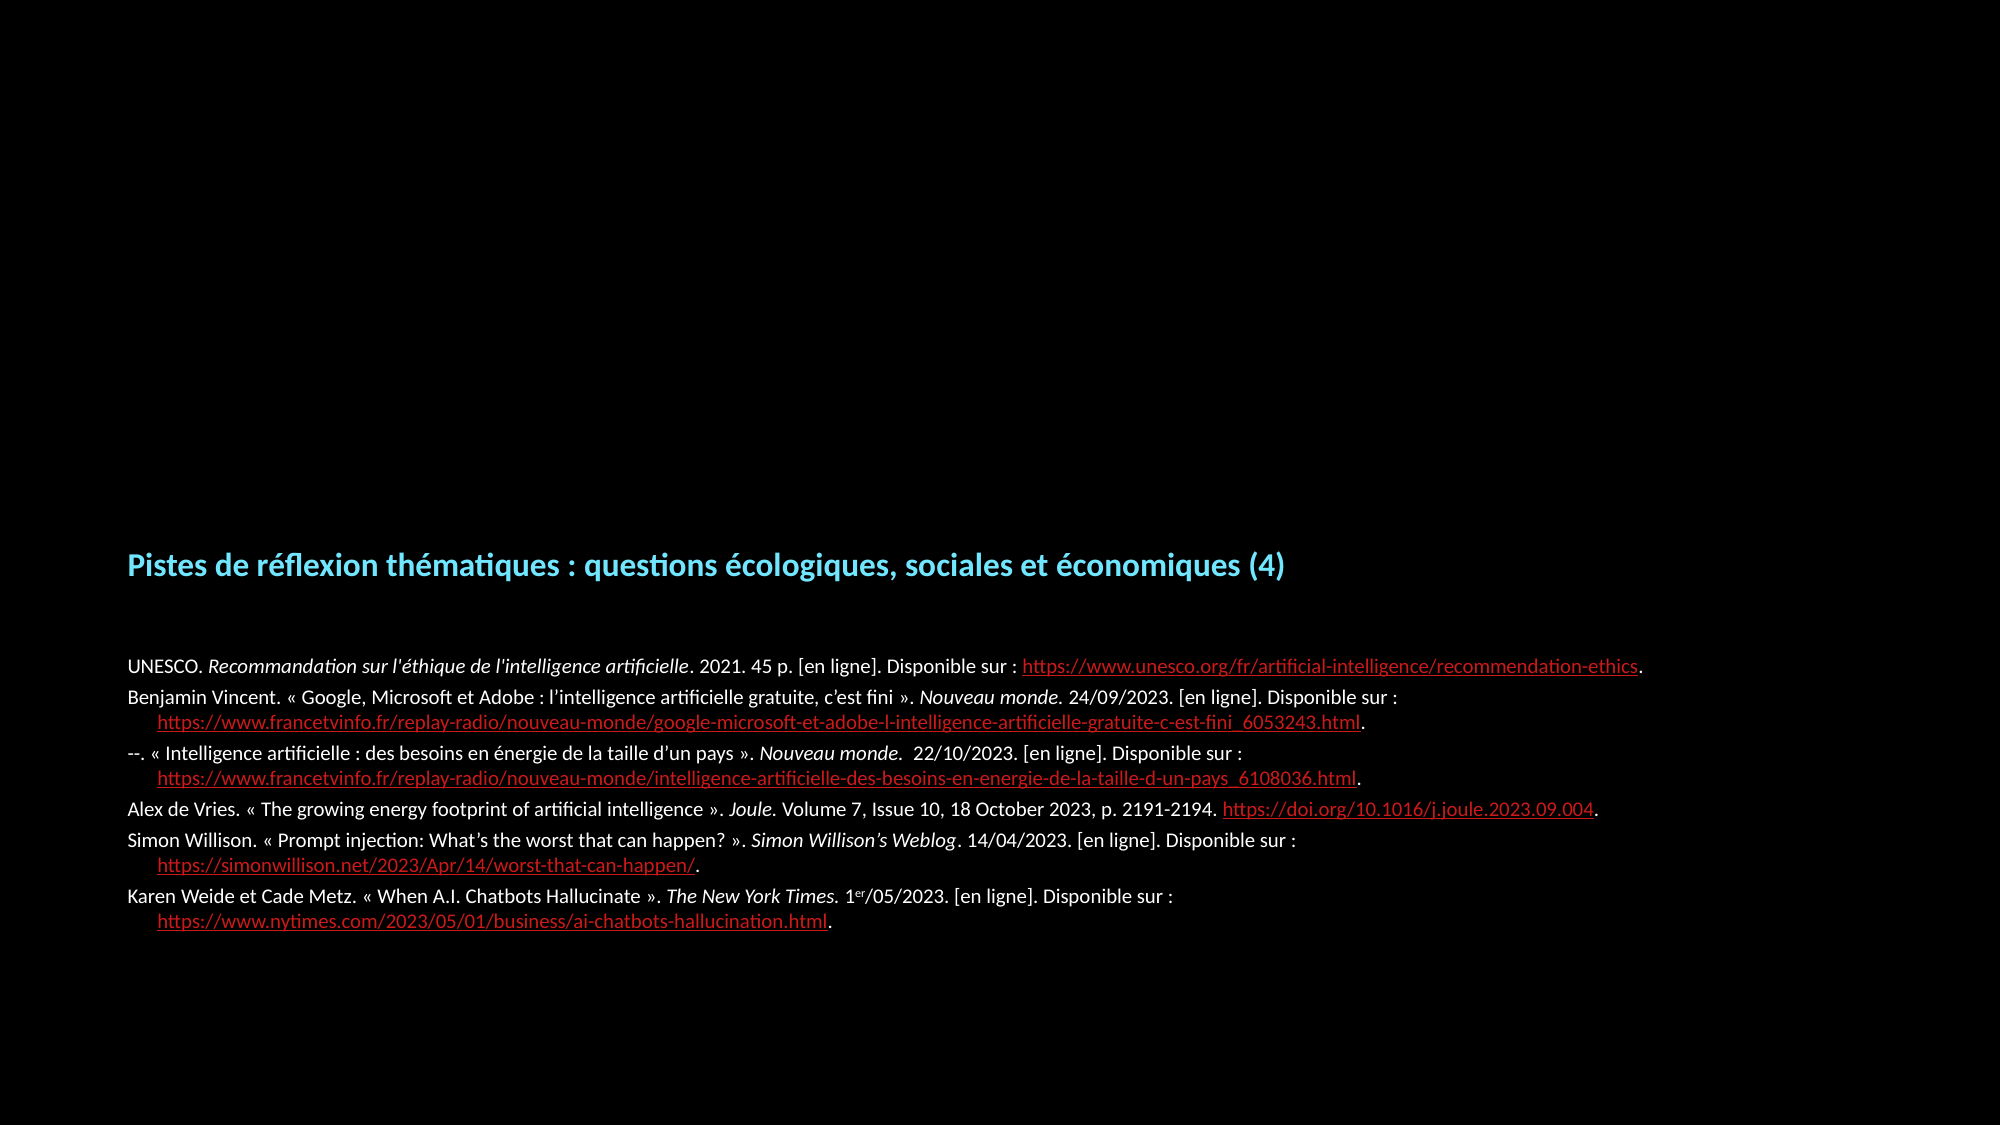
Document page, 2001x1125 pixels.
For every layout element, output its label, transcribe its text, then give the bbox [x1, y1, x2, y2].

list Pistes de réflexion thématiques : questions écologiques, sociales et économiques (4) UNESCO. Recommandation sur l'éthique de l'intelligence artificielle. 2021. 45 p. [en ligne]. Disponible sur : https://www.unesco.org/fr/artificial-intelligence/recommendation-ethics. Benjamin Vincent. « Google, Microsoft et Adobe : l’intelligence artificielle gratuite, c’est fini ». Nouveau monde. 24/09/2023. [en ligne]. Disponible sur : https://www.francetvinfo.fr/replay-radio/nouveau-monde/google-microsoft-et-adobe-l-intelligence-artificielle-gratuite-c-est-fini_6053243.html. --. « Intelligence artificielle : des besoins en énergie de la taille d’un pays ». Nouveau monde. 22/10/2023. [en ligne]. Disponible sur : https://www.francetvinfo.fr/replay-radio/nouveau-monde/intelligence-artificielle-des-besoins-en-energie-de-la-taille-d-un-pays_6108036.html. Alex de Vries. « The growing energy footprint of artificial intelligence ». Joule. Volume 7, Issue 10, 18 October 2023, p. 2191-2194. https://doi.org/10.1016/j.joule.2023.09.004. Simon Willison. « Prompt injection: What’s the worst that can happen? ». Simon Willison’s Weblog. 14/04/2023. [en ligne]. Disponible sur : https://simonwillison.net/2023/Apr/14/worst-that-can-happen/. Karen Weide et Cade Metz. « When A.I. Chatbots Hallucinate ». The New York Times. 1er/05/2023. [en ligne]. Disponible sur : https://www.nytimes.com/2023/05/01/business/ai-chatbots-hallucination.html. [112, 351, 1775, 1125]
text_box [320, 694, 351, 755]
